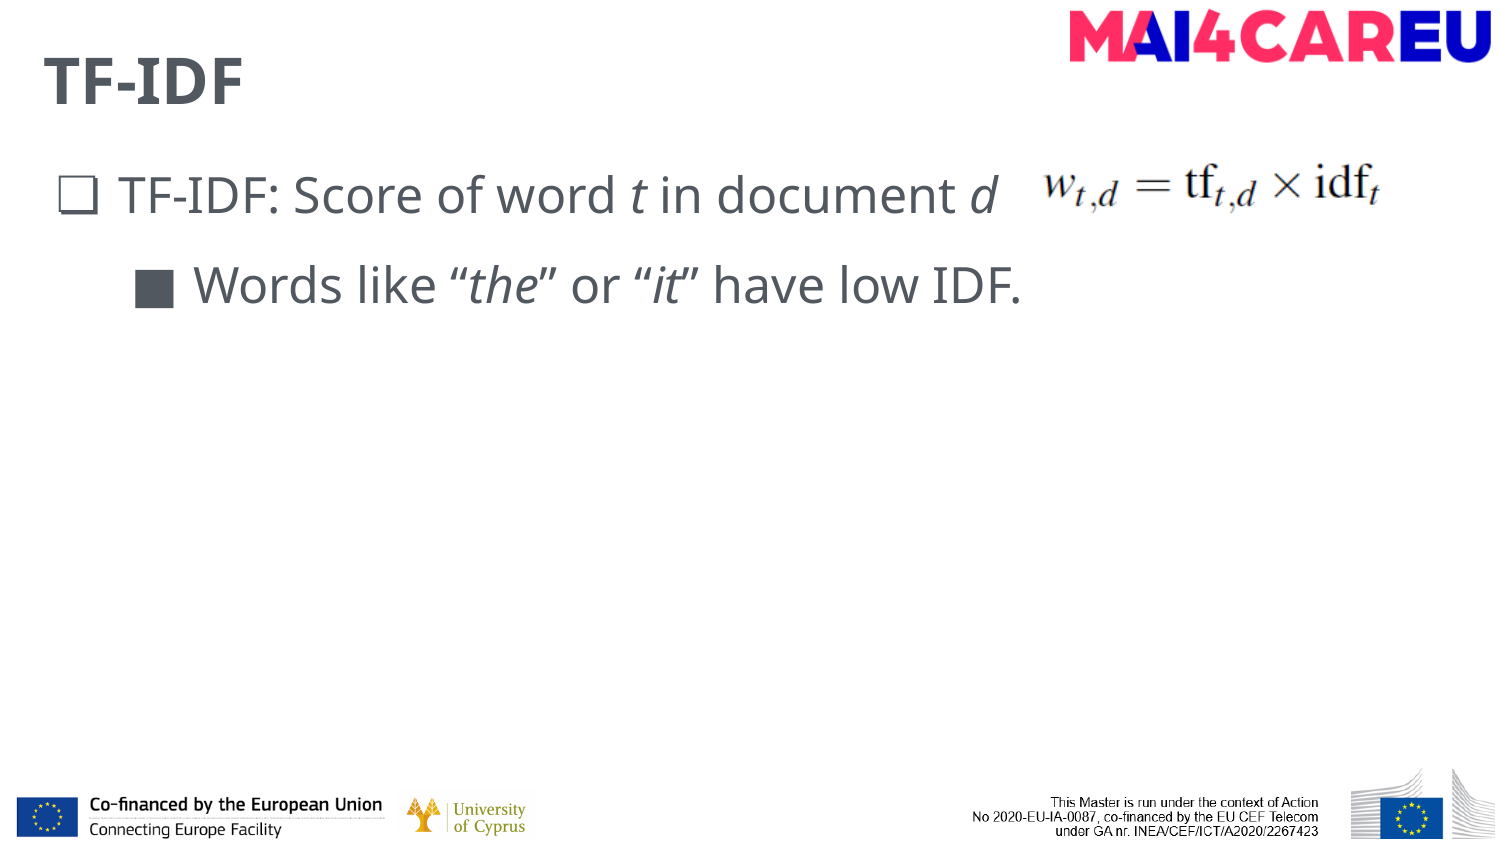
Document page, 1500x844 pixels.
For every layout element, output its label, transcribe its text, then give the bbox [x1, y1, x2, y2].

picture [970, 765, 1500, 839]
picture [1069, 0, 1497, 71]
picture [398, 789, 537, 839]
list TF-IDF: Score of word t in document d Words like “the” or “it” have low IDF. [33, 144, 1500, 746]
picture [1040, 144, 1388, 230]
picture [11, 784, 394, 844]
title TF-IDF [33, 29, 1464, 103]
